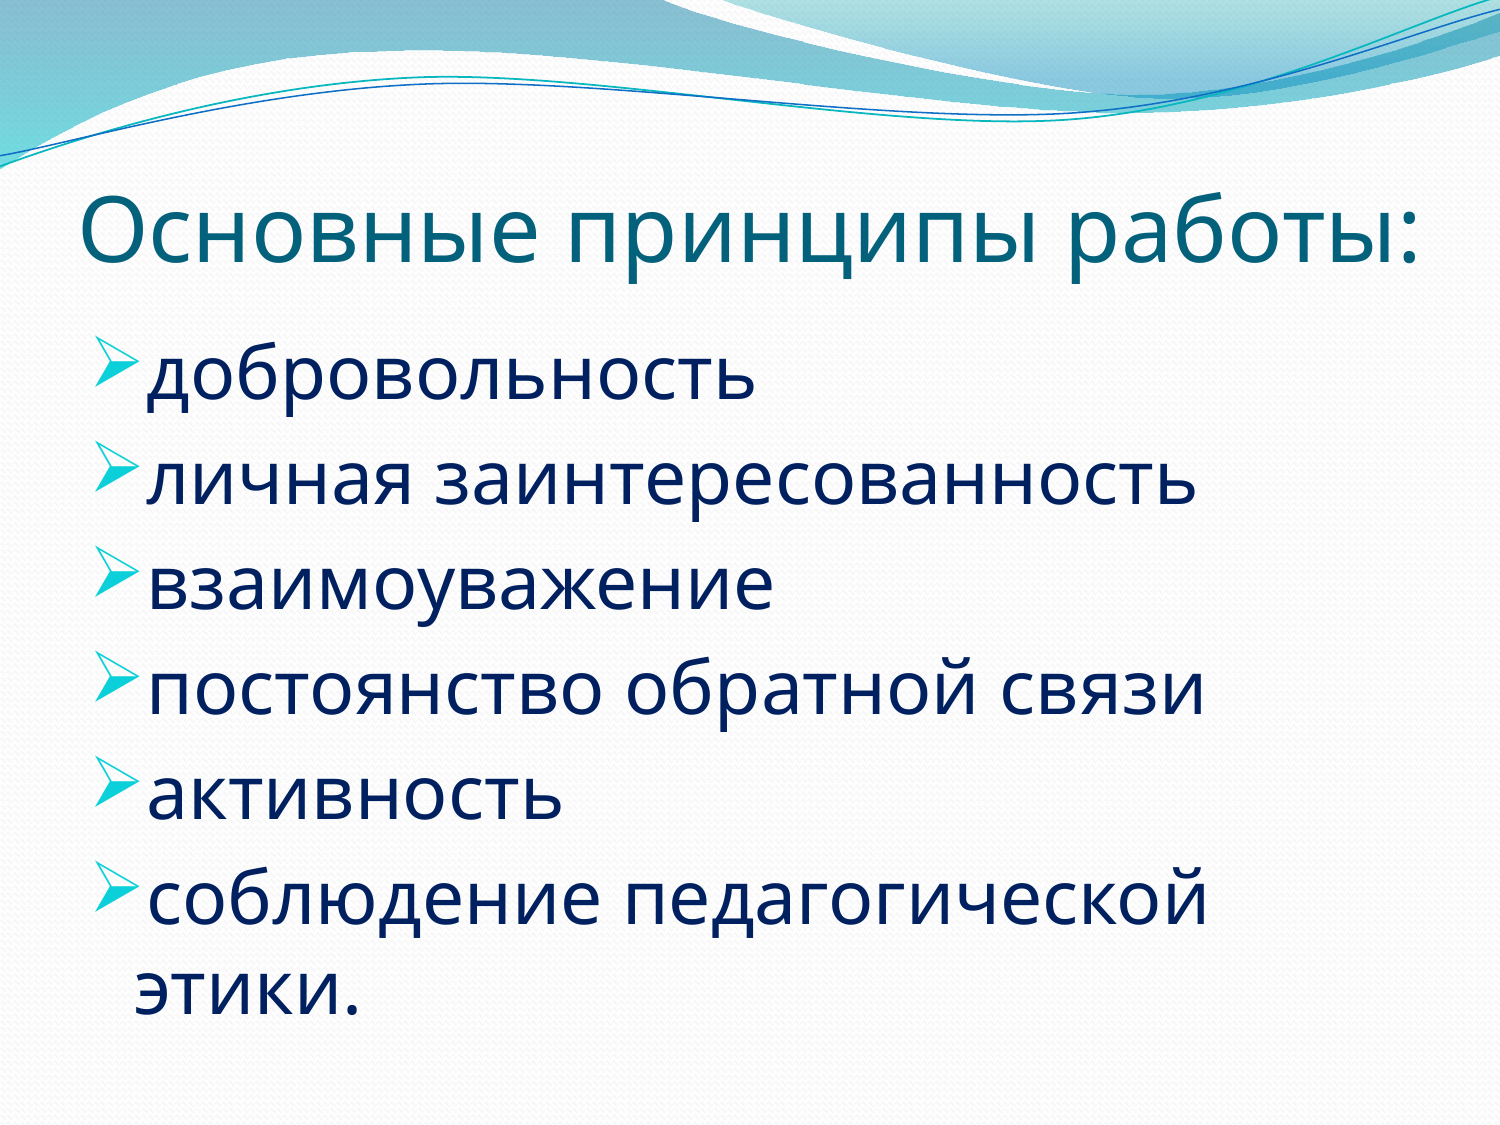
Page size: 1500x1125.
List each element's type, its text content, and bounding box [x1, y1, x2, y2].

list добровольность личная заинтересованность взаимоуважение постоянство обратной связи активность соблюдение педагогической этики. [75, 317, 1425, 1038]
title Основные принципы работы: [75, 128, 1425, 282]
